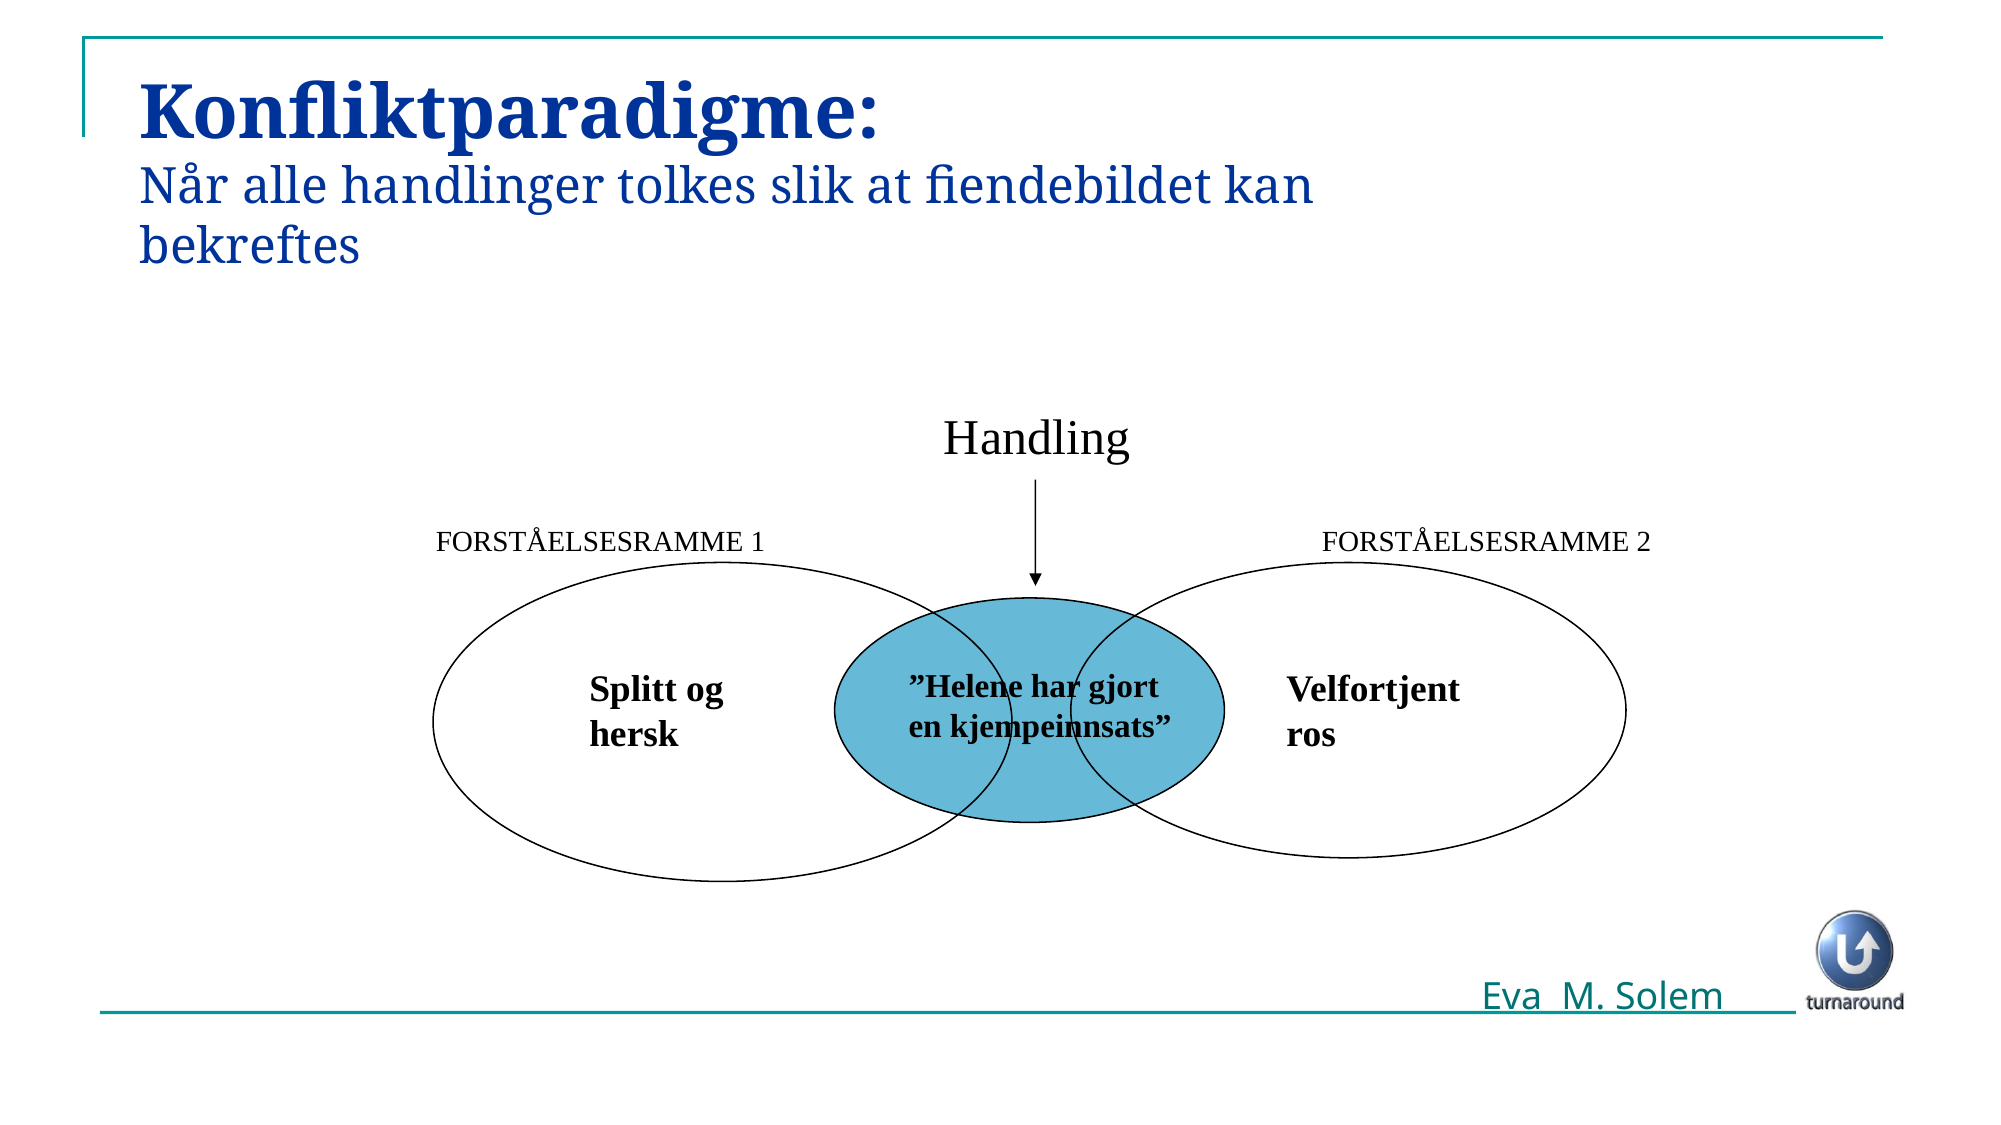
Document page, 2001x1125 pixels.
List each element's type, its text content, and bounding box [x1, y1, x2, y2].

text_box Splitt og hersk [574, 656, 821, 762]
text_box [934, 597, 1134, 656]
title Konfliktparadigme: Når alle handlinger tolkes slik at fiendebildet kan bekreftes [123, 55, 1475, 282]
text_box FORSTÅELSESRAMME 1 [421, 515, 800, 565]
text_box [1082, 564, 1627, 858]
text_box Velfortjent ros [1271, 656, 1497, 762]
text_box Handling [929, 397, 1177, 472]
text_box ”Helene har gjort en kjempeinnsats” [893, 656, 1190, 752]
text_box FORSTÅELSESRAMME 2 [1307, 515, 1697, 565]
text_box [959, 752, 1134, 823]
picture [1796, 881, 1913, 1024]
text_box Eva M. Solem [1466, 964, 1791, 1025]
text_box [433, 565, 1007, 882]
text_box [1029, 479, 1042, 586]
